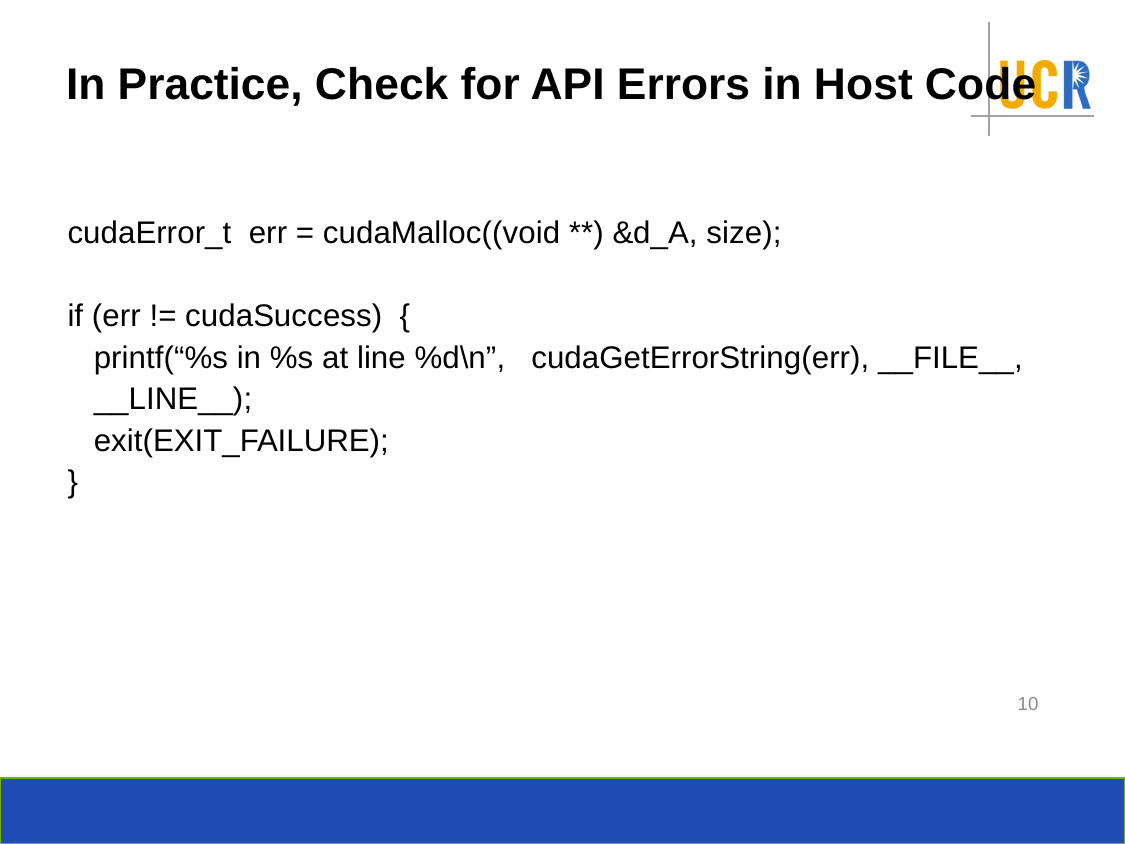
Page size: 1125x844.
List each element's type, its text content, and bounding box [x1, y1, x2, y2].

text_box 10 [815, 681, 1050, 725]
list cudaError_t err = cudaMalloc((void **) &d_A, size); if (err != cudaSuccess) { printf(“%s in %s at line %d\n”, cudaGetErrorString(err), __FILE__, __LINE__); exit(EXIT_FAILURE); } [52, 209, 1073, 794]
title In Practice, Check for API Errors in Host Code [50, 47, 1075, 120]
picture [962, 0, 1125, 147]
